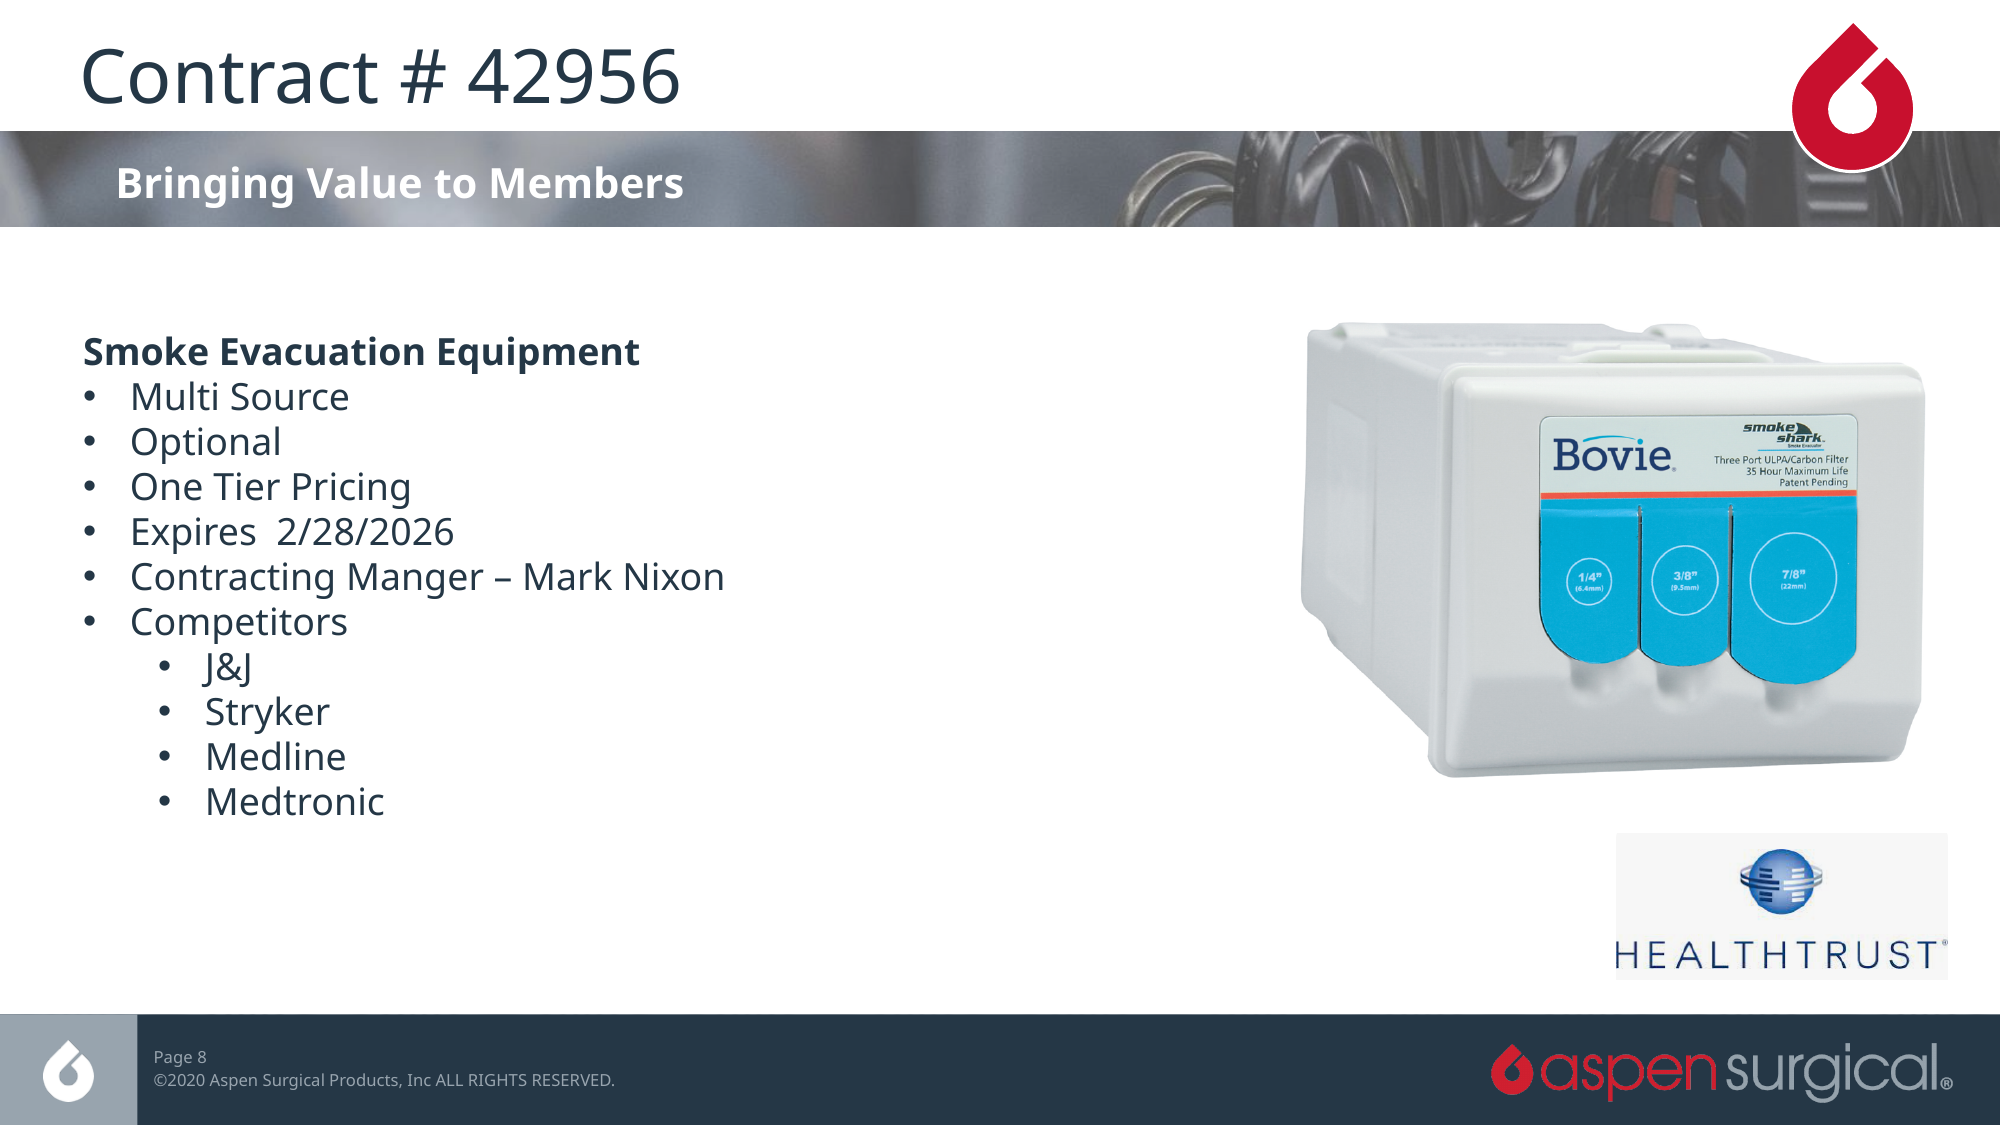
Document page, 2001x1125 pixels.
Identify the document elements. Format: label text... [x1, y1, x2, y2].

text_box Smoke Evacuation Equipment Multi Source Optional One Tier Pricing Expires 2/28/2026 Contracting Manger – Mark Nixon Competitors J&J Stryker Medline Medtronic [68, 320, 741, 921]
picture [43, 1040, 94, 1102]
picture [1491, 1043, 1953, 1103]
text_box Contract # 42956 [64, 20, 1765, 126]
picture [1278, 289, 1945, 793]
picture [1600, 833, 1962, 980]
text_box [1859, 55, 1915, 131]
text_box [1790, 21, 1881, 131]
picture [0, 131, 2000, 227]
